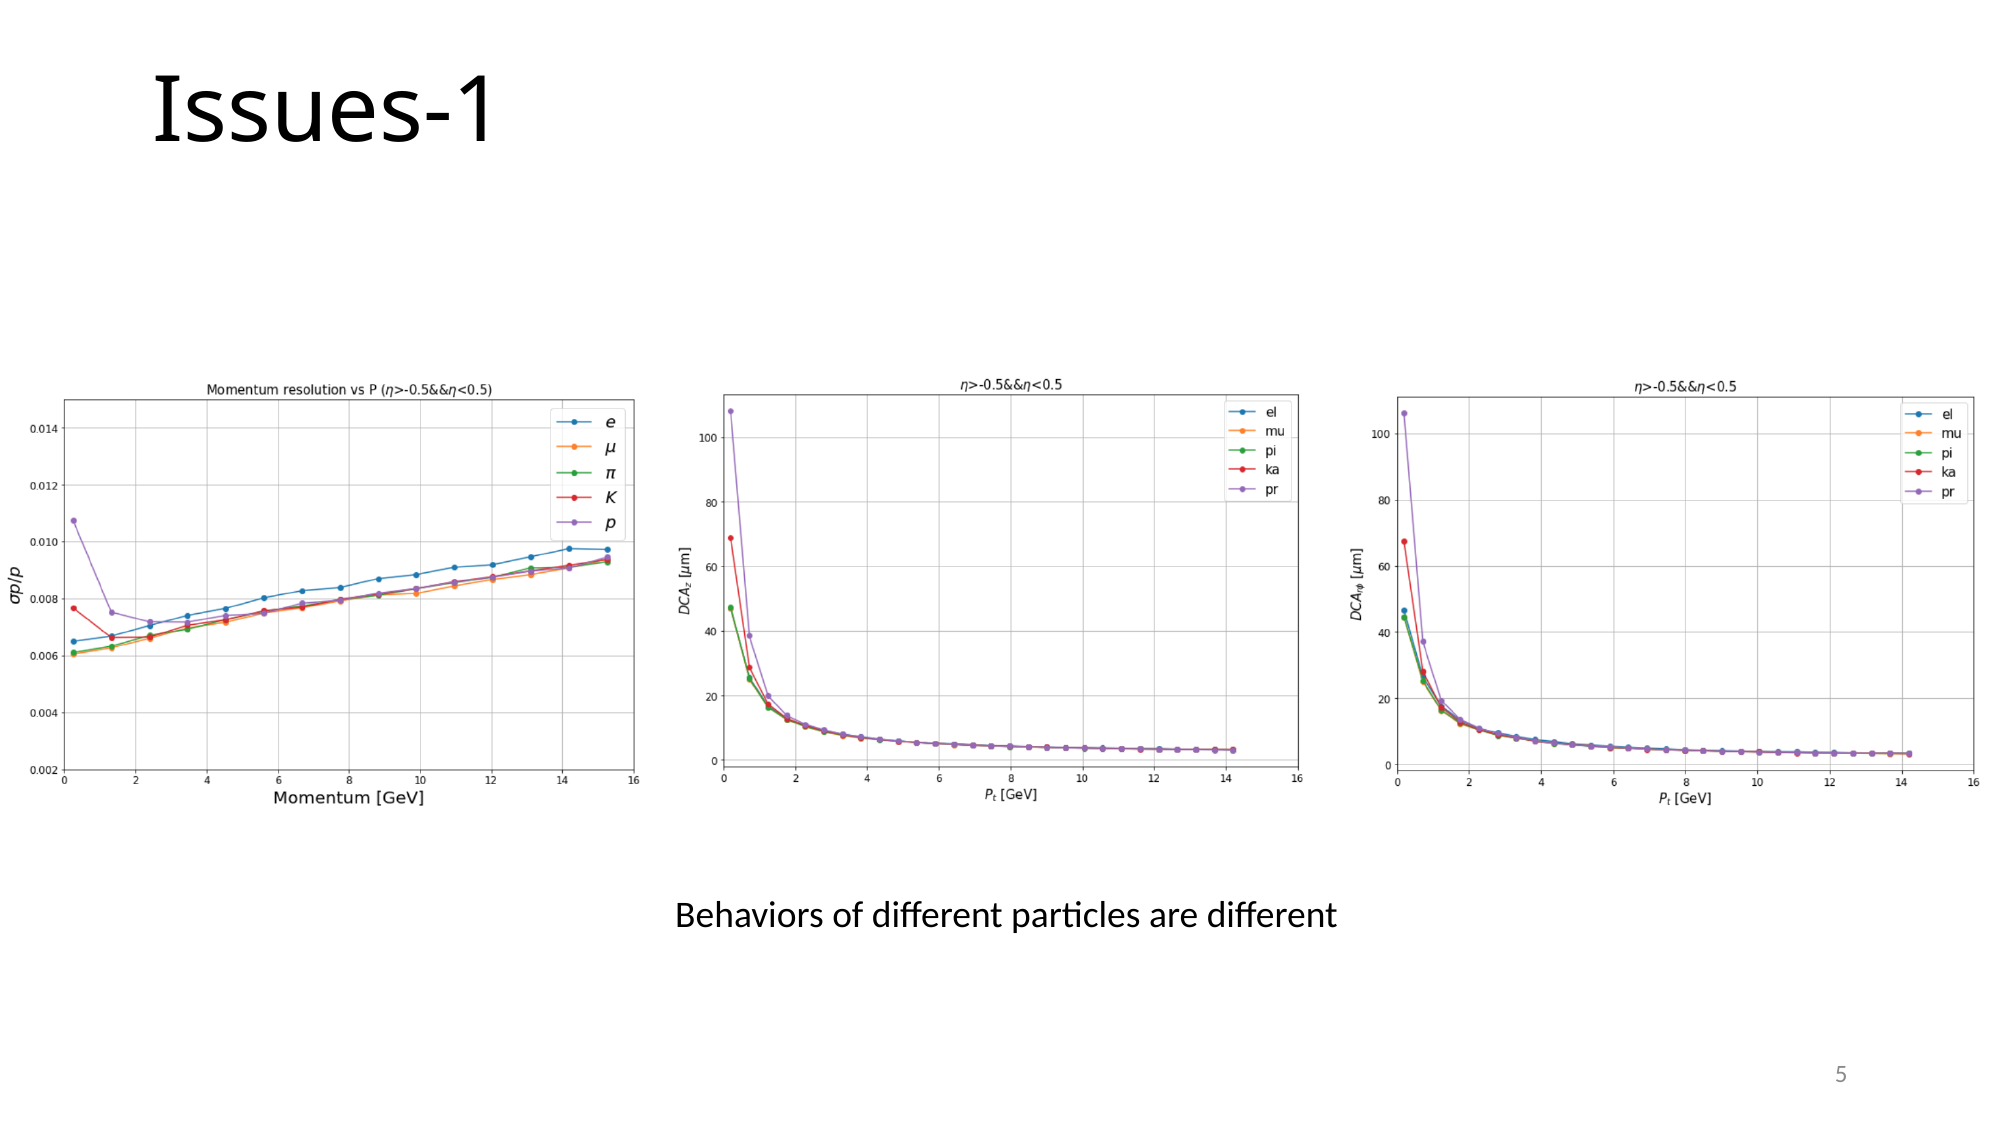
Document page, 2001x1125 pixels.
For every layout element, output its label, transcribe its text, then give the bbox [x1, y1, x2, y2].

text_box Behaviors of different particles are different [660, 882, 1354, 943]
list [1344, 371, 1994, 815]
title Issues-1 [137, 3, 1863, 221]
slide_number 5 [1412, 1042, 1863, 1103]
picture [0, 373, 649, 815]
picture [671, 373, 1322, 815]
